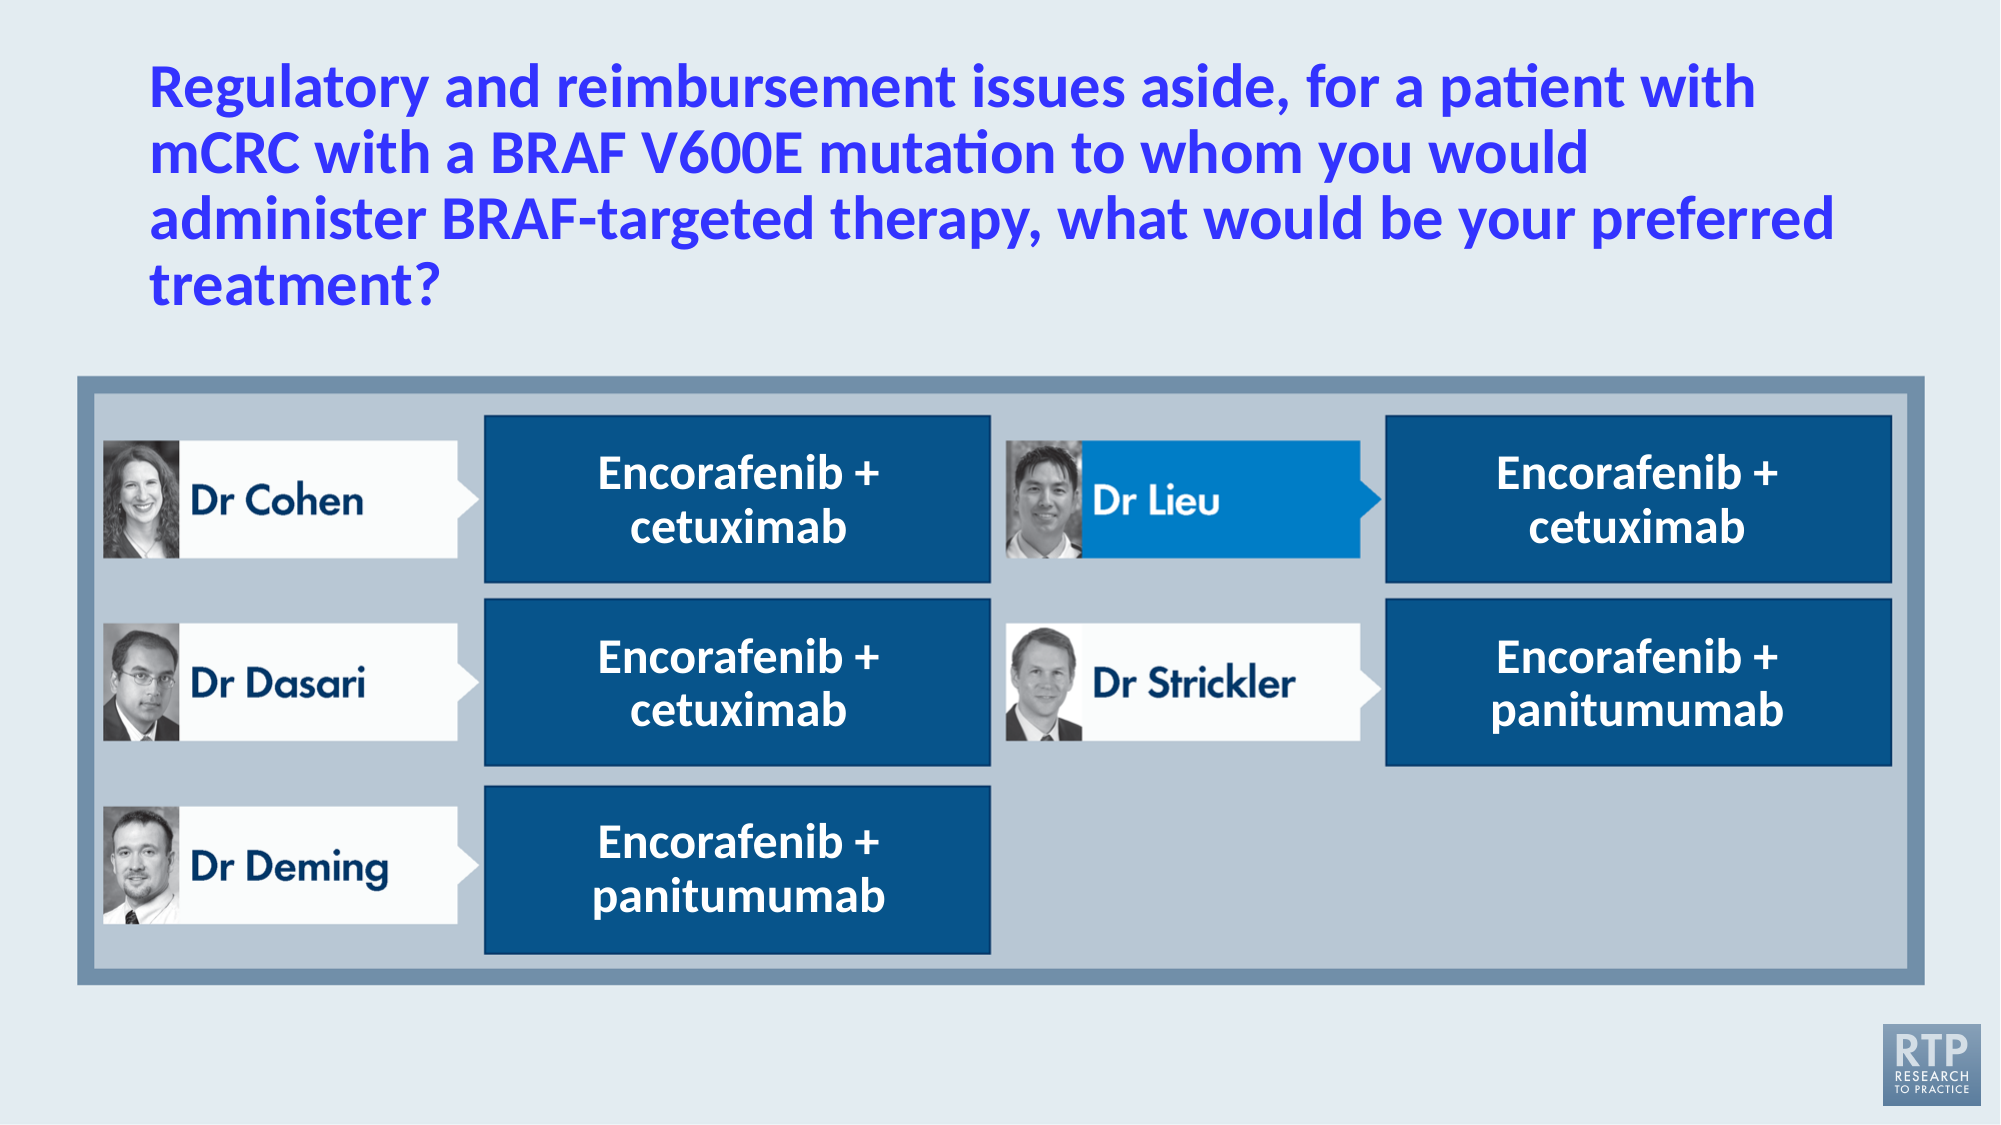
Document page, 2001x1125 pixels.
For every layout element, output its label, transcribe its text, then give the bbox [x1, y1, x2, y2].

list Encorafenib + cetuximab [1385, 420, 1889, 579]
list Encorafenib + cetuximab [487, 420, 991, 579]
title Regulatory and reimbursement issues aside, for a patient with mCRC with a BRAF V600E mutation to whom you would administer BRAF-targeted therapy, what would be your preferred treatment? [149, 0, 1850, 374]
list Encorafenib + panitumumab [487, 788, 991, 950]
list Encorafenib + panitumumab [1385, 604, 1889, 763]
picture [0, 0, 2001, 1125]
list Encorafenib + cetuximab [487, 604, 991, 763]
